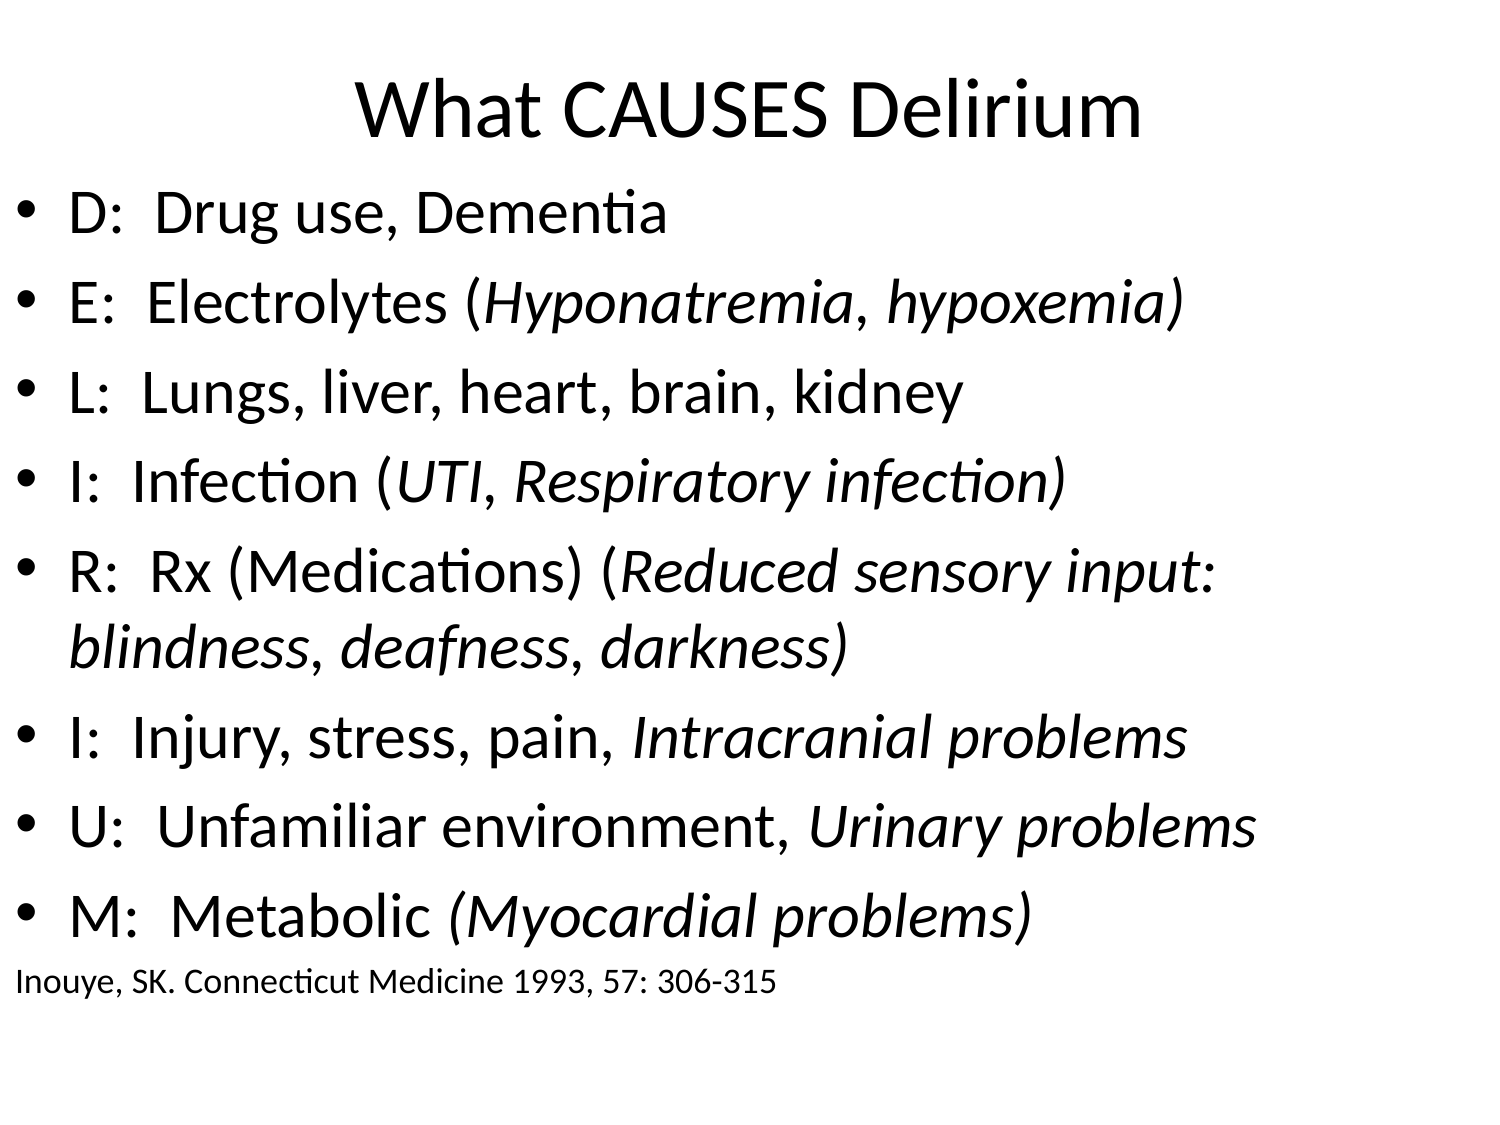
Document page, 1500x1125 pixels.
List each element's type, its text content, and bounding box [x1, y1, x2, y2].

list D: Drug use, Dementia E: Electrolytes (Hyponatremia, hypoxemia) L: Lungs, liver, heart, brain, kidney I: Infection (UTI, Respiratory infection) R: Rx (Medications) (Reduced sensory input: blindness, deafness, darkness) I: Injury, stress, pain, Intracranial problems U: Unfamiliar environment, Urinary problems M: Metabolic (Myocardial problems) Inouye, SK. Connecticut Medicine 1993, 57: 306-315 [0, 162, 1475, 1018]
title What CAUSES Delirium [75, 45, 1425, 162]
